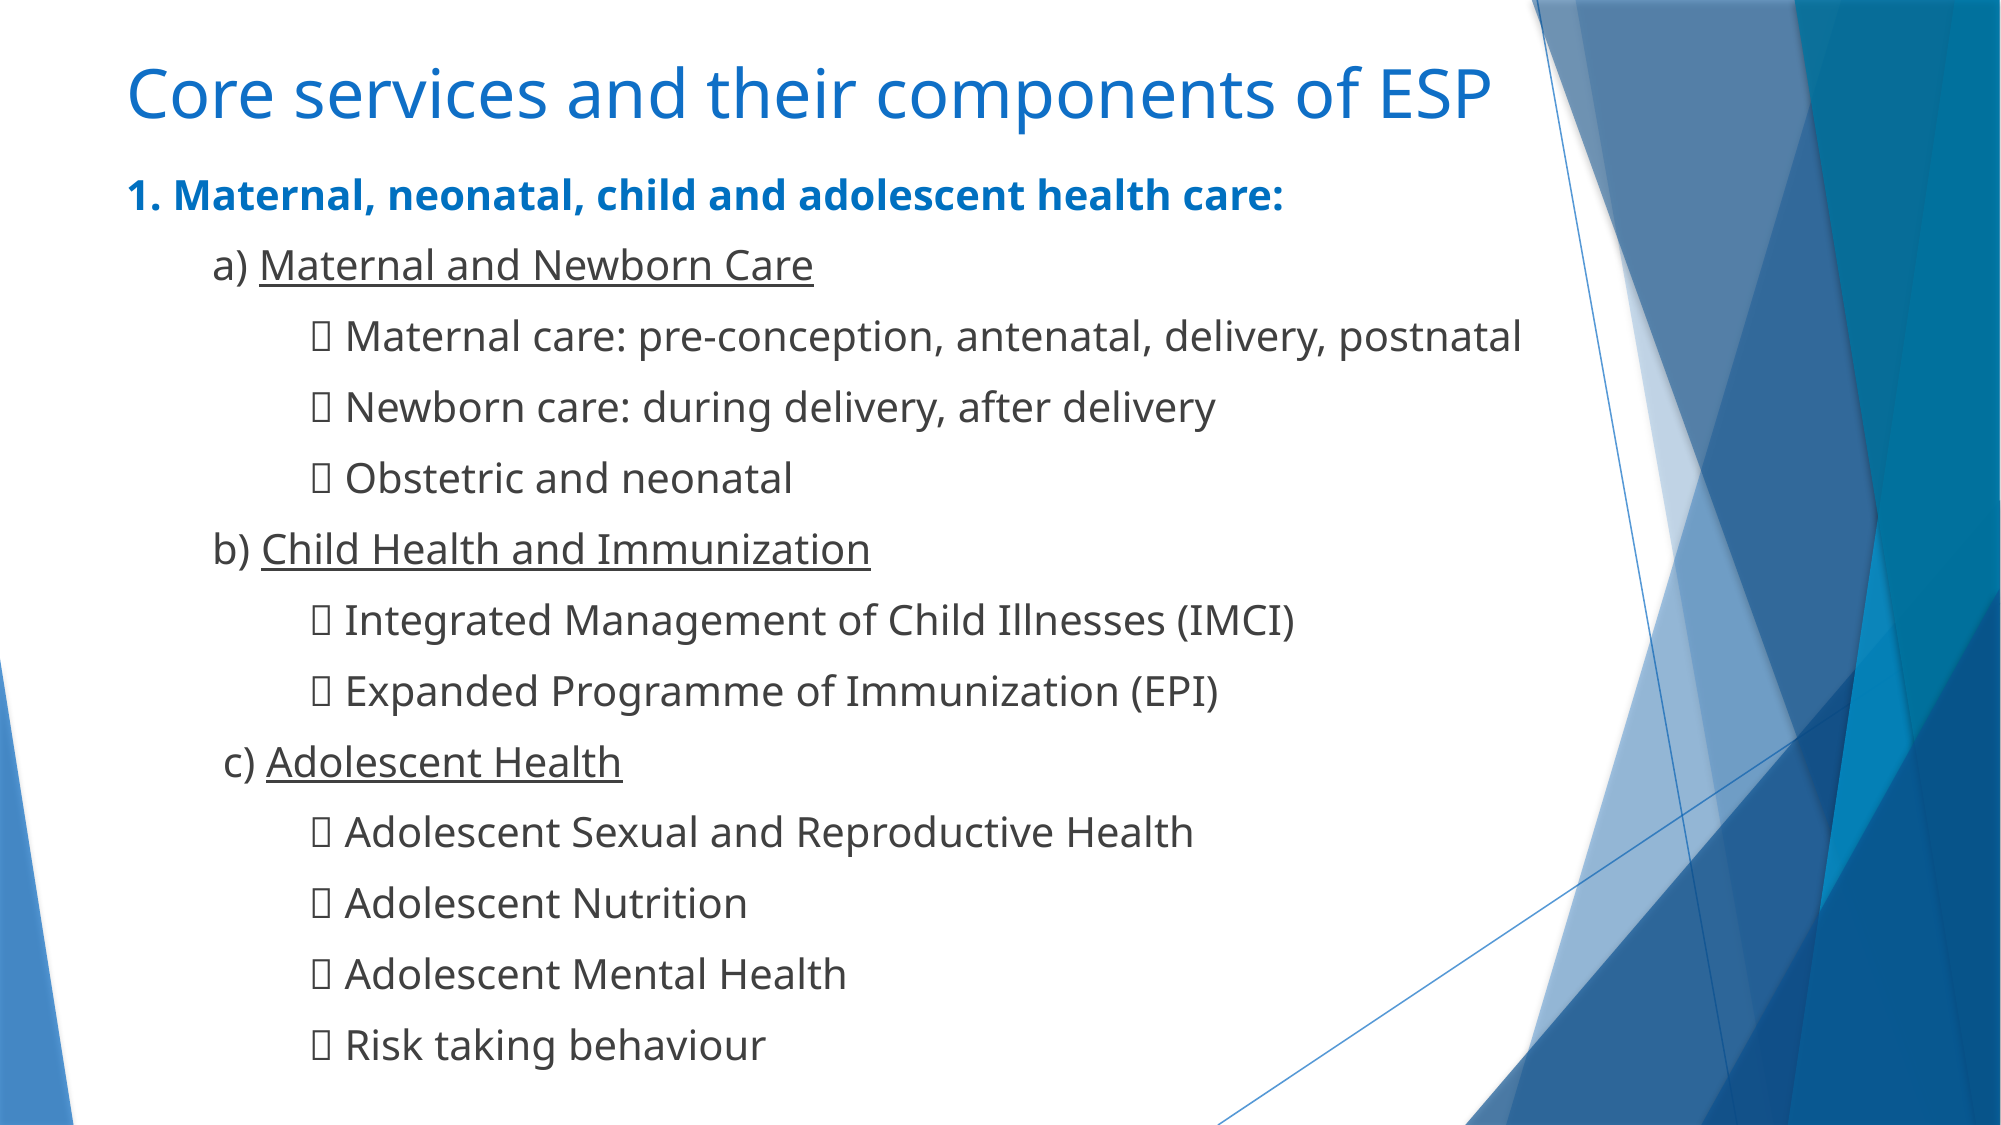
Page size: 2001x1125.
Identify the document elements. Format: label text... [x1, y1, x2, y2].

list 1. Maternal, neonatal, child and adolescent health care: a) Maternal and Newborn Care  Maternal care: pre-conception, antenatal, delivery, postnatal  Newborn care: during delivery, after delivery  Obstetric and neonatal b) Child Health and Immunization  Integrated Management of Child Illnesses (IMCI)  Expanded Programme of Immunization (EPI) c) Adolescent Health  Adolescent Sexual and Reproductive Health  Adolescent Nutrition  Adolescent Mental Health  Risk taking behaviour [111, 160, 1620, 1082]
title Core services and their components of ESP [111, 43, 1522, 146]
